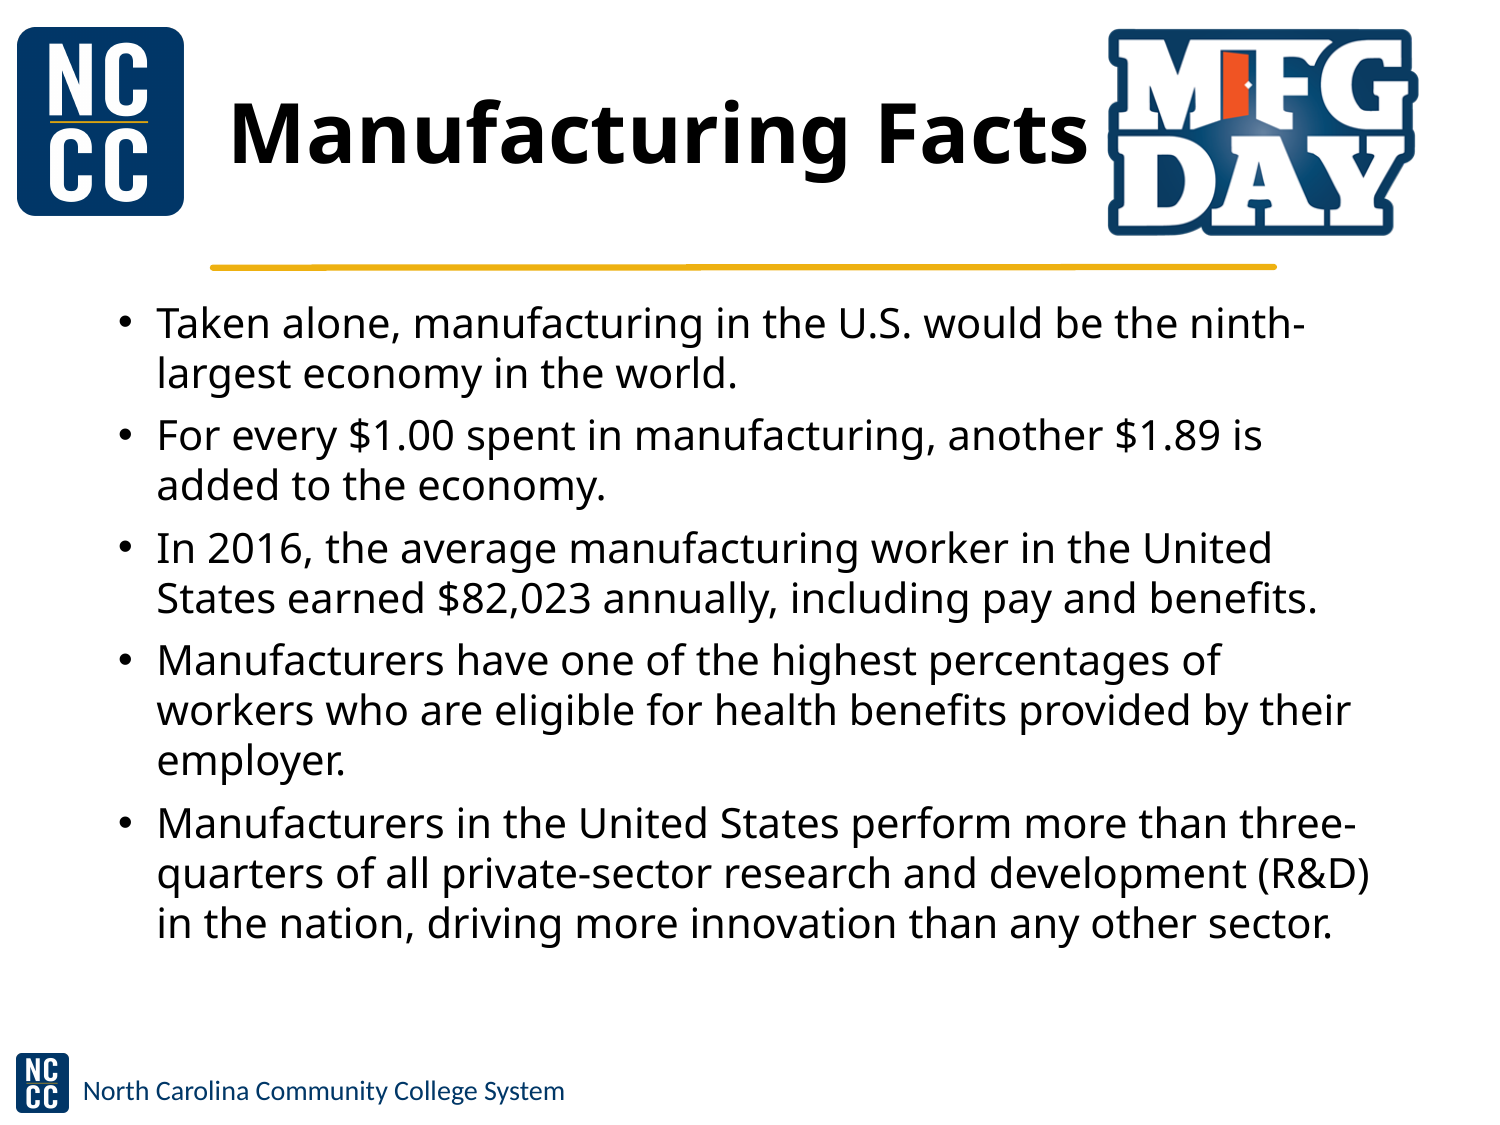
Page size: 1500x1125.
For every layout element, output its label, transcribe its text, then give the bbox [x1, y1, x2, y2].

list Taken alone, manufacturing in the U.S. would be the ninth-largest economy in the world. For every $1.00 spent in manufacturing, another $1.89 is added to the economy. In 2016, the average manufacturing worker in the United States earned $82,023 annually, including pay and benefits. Manufacturers have one of the highest percentages of workers who are eligible for health benefits provided by their employer. Manufacturers in the United States perform more than three-quarters of all private-sector research and development (R&D) in the nation, driving more innovation than any other sector. [103, 288, 1397, 1066]
picture [17, 27, 184, 216]
picture [1105, 27, 1421, 241]
title Manufacturing Facts [212, 27, 1421, 246]
picture [16, 1053, 69, 1113]
